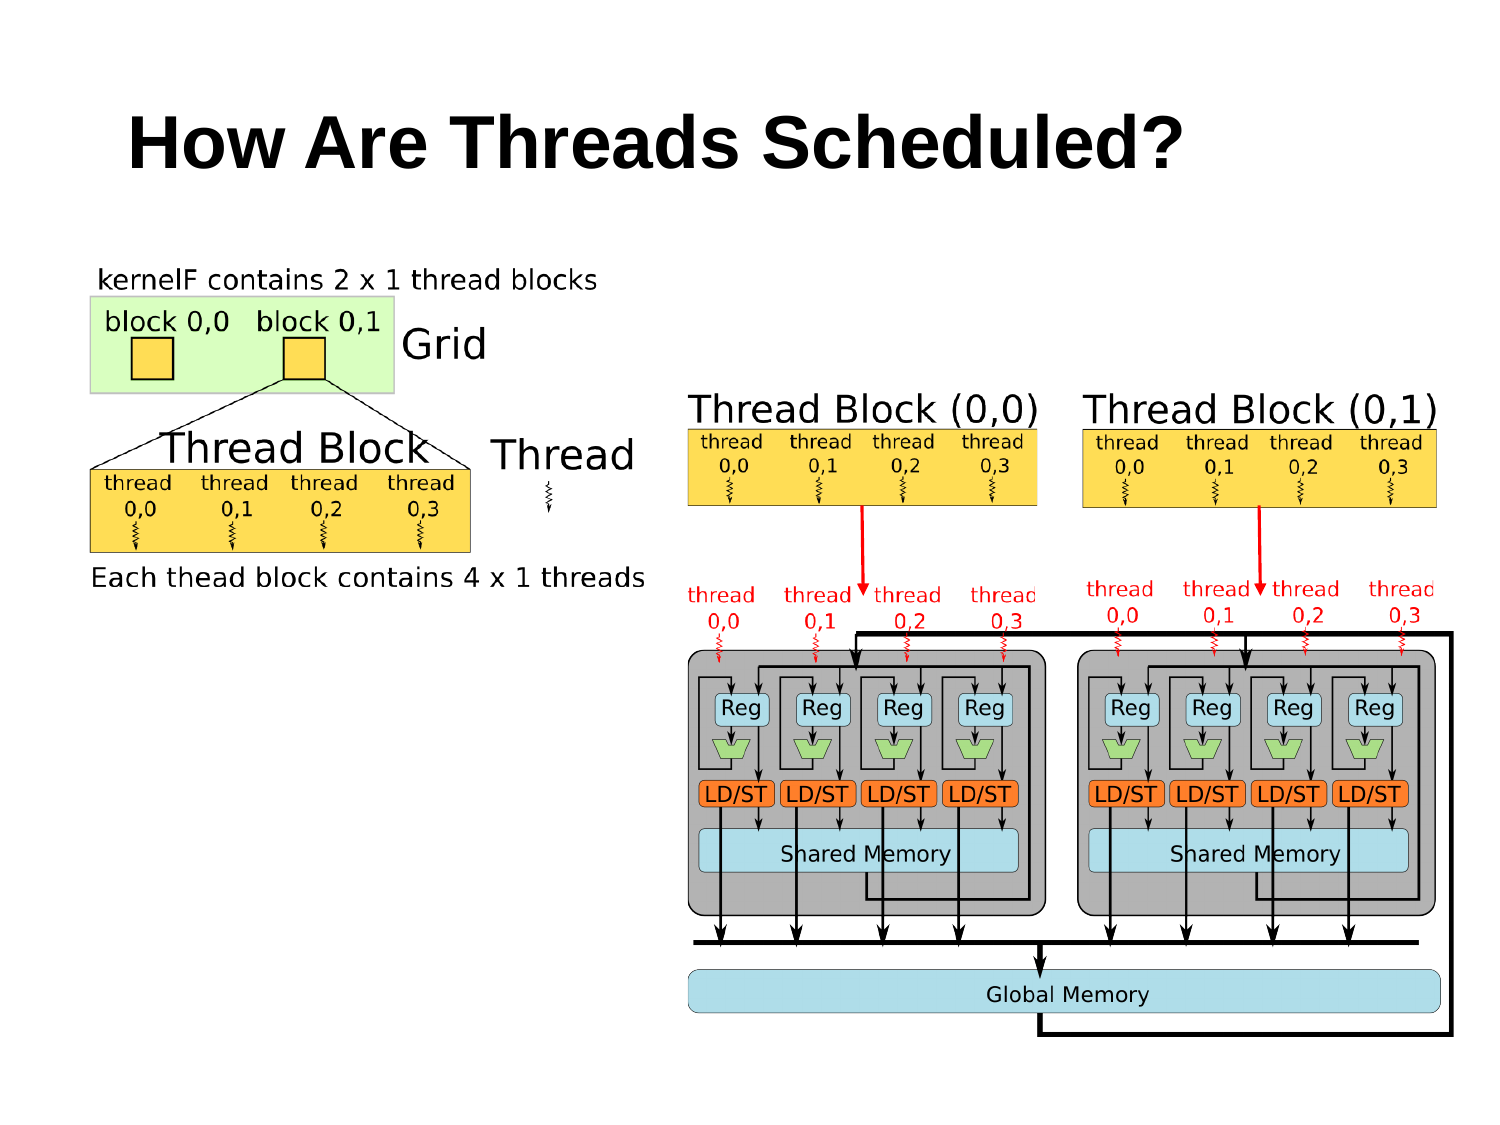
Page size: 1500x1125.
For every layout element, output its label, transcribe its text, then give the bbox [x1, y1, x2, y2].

text_box [687, 631, 1454, 1037]
text_box [687, 393, 1038, 506]
text_box [1086, 580, 1434, 657]
text_box [89, 268, 644, 587]
title How Are Threads Scheduled? [74, 29, 1426, 249]
text_box [1082, 393, 1437, 508]
text_box [687, 586, 1036, 663]
